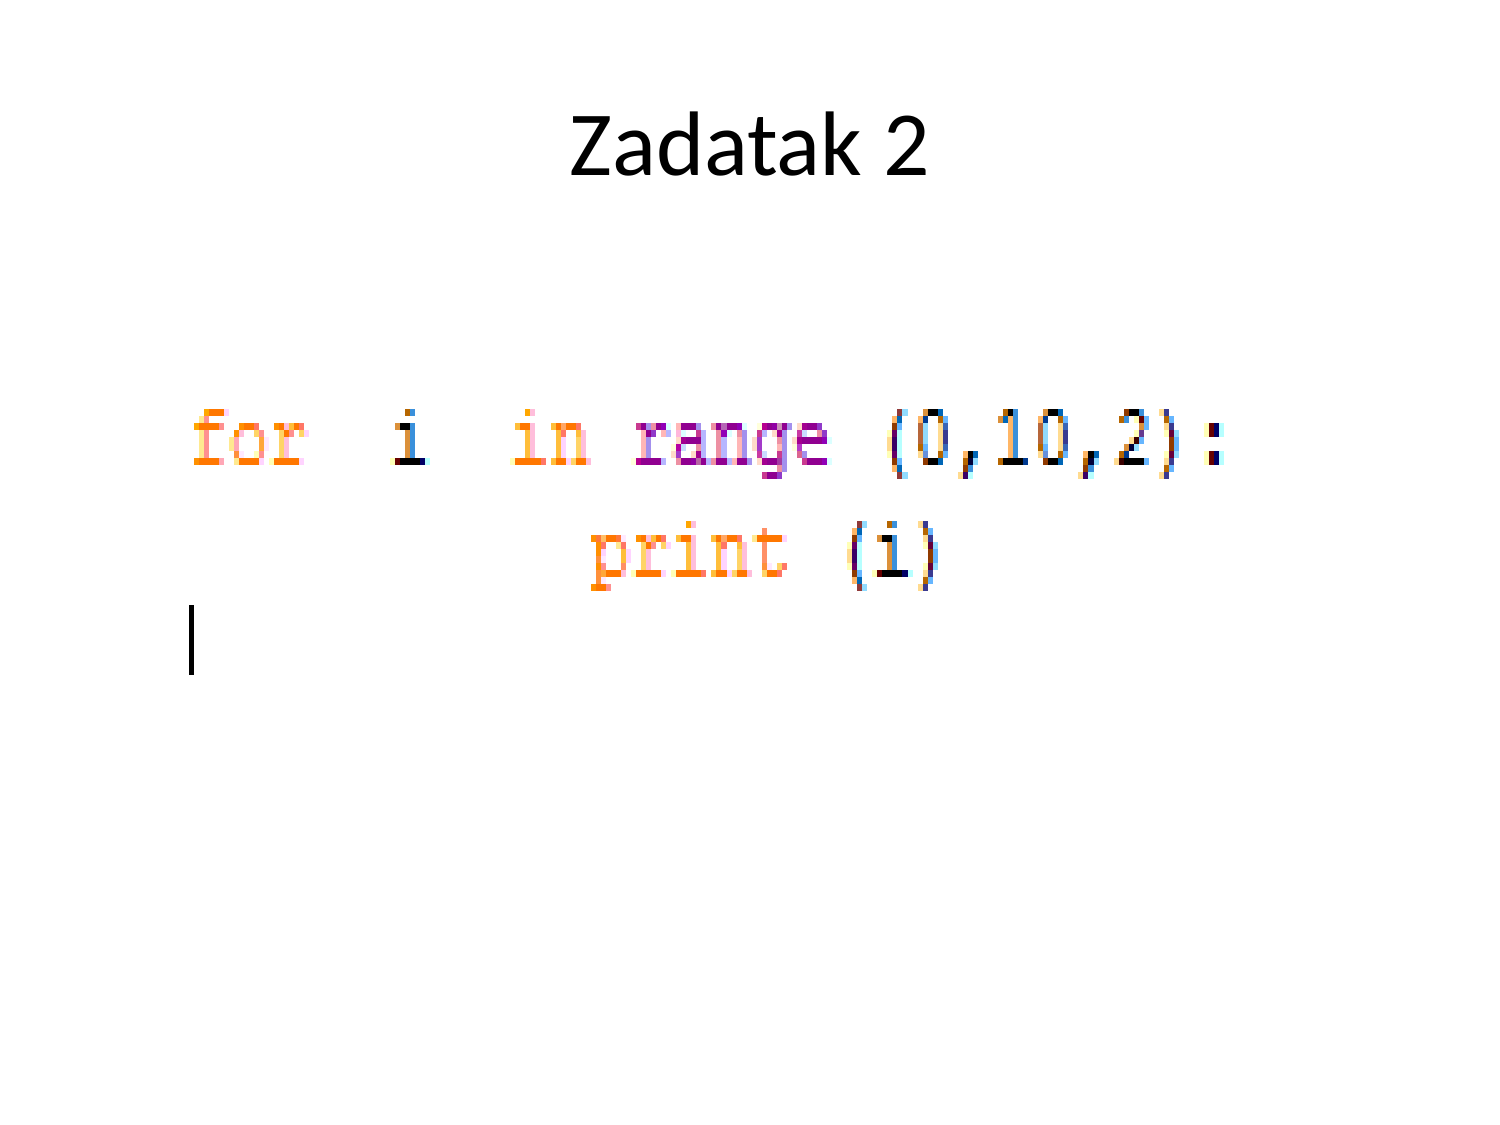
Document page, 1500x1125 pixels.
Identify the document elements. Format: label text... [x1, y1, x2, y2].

picture [174, 374, 1276, 676]
title Zadatak 2 [75, 45, 1425, 233]
